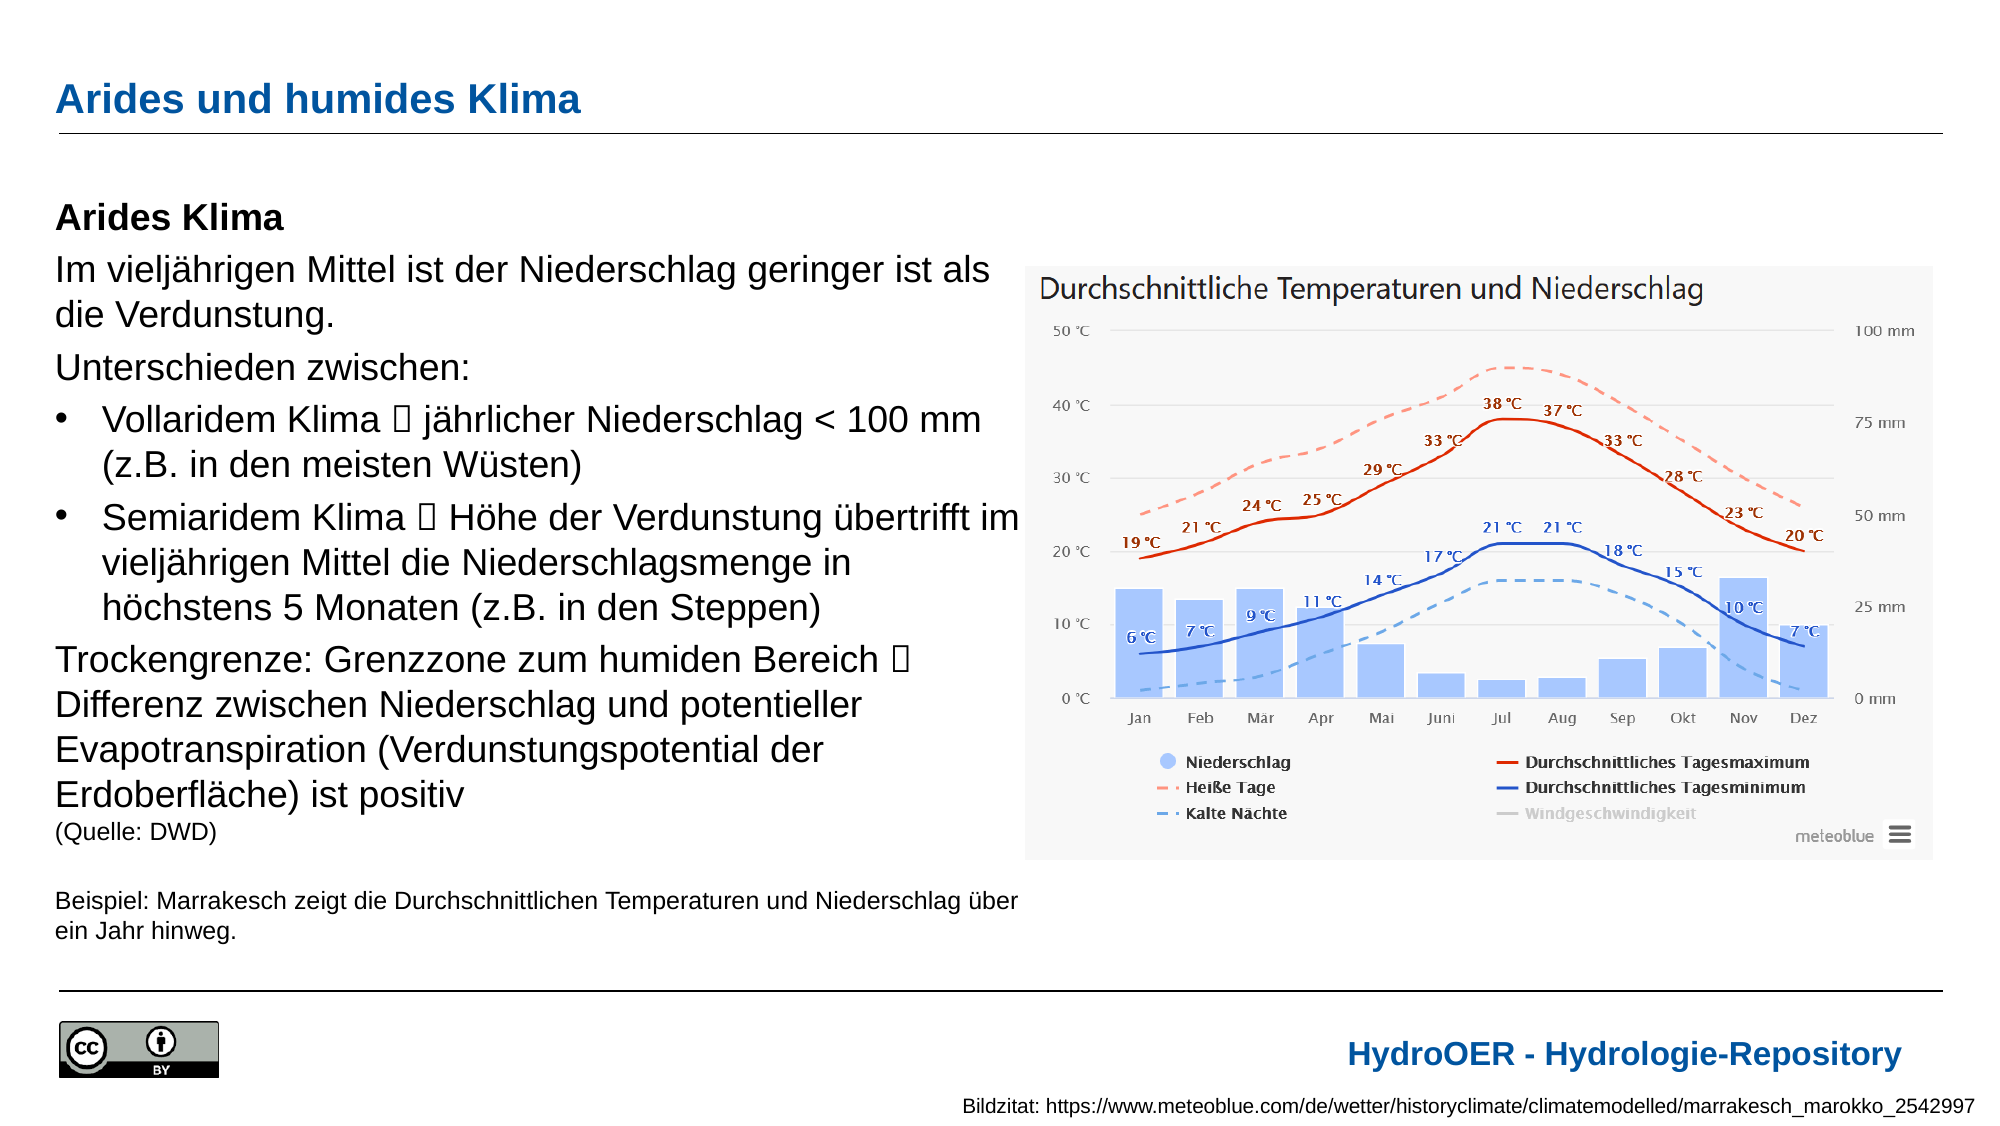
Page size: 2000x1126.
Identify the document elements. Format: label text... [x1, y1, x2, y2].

list Arides Klima Im vieljährigen Mittel ist der Niederschlag geringer ist als die Verdunstung. Unterschieden zwischen: Vollaridem Klima  jährlicher Niederschlag < 100 mm (z.B. in den meisten Wüsten) Semiaridem Klima  Höhe der Verdunstung übertrifft im vieljährigen Mittel die Niederschlagsmenge in höchstens 5 Monaten (z.B. in den Steppen) Trockengrenze: Grenzzone zum humiden Bereich  Differenz zwischen Niederschlag und potentieller Evapotranspiration (Verdunstungspotential der Erdoberfläche) ist positiv (Quelle: DWD) Beispiel: Marrakesch zeigt die Durchschnittlichen Temperaturen und Niederschlag über ein Jahr hinweg. [54, 192, 1026, 935]
text_box [55, 33, 1940, 123]
text_box Bildzitat: https://www.meteoblue.com/de/wetter/historyclimate/climatemodelled/marrakesch_marokko_2542997 [947, 1085, 1991, 1126]
picture [1025, 266, 1933, 861]
picture [59, 1021, 219, 1078]
